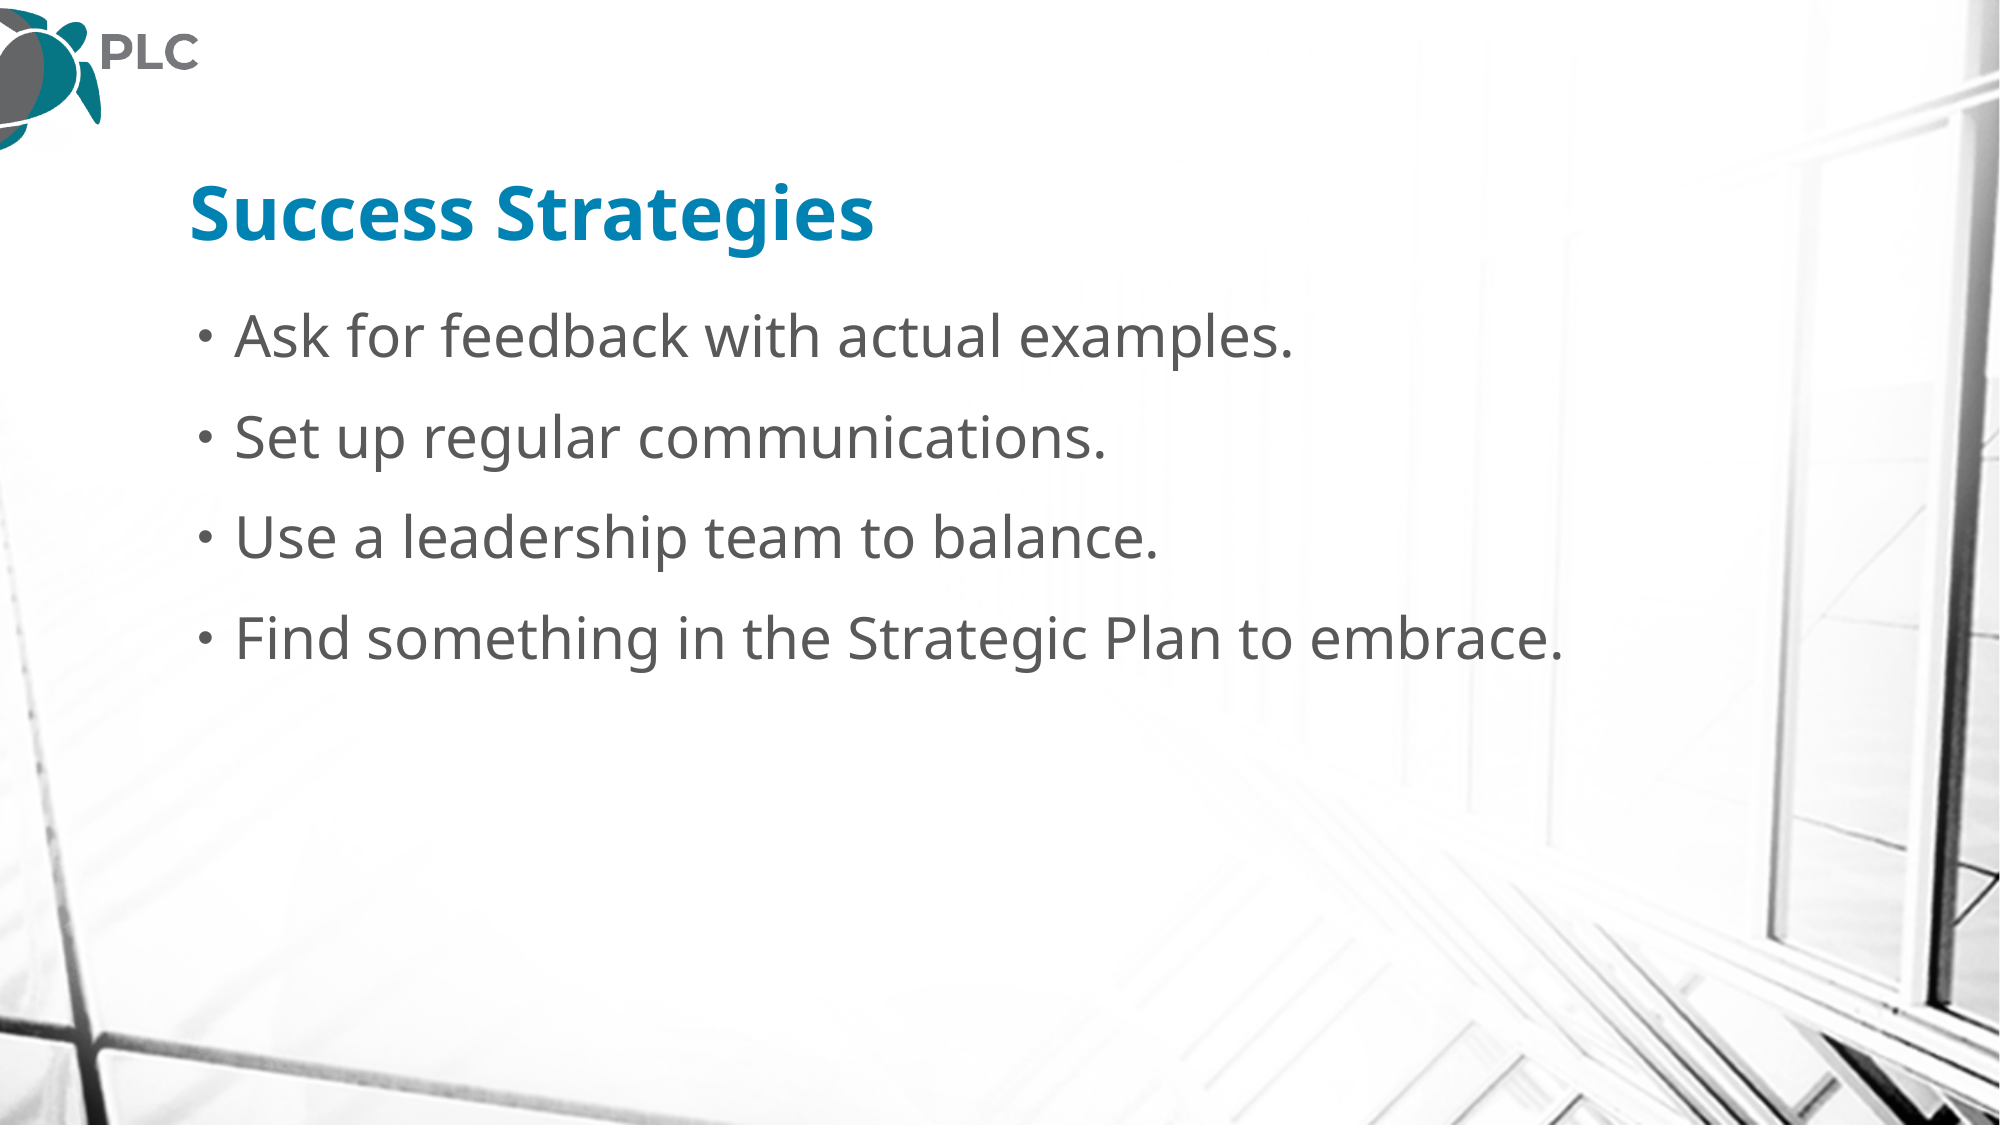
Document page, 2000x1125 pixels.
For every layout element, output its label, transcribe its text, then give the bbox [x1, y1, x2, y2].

list Ask for feedback with actual examples. Set up regular communications. Use a leadership team to balance. Find something in the Strategic Plan to embrace. [174, 299, 1600, 988]
title Success Strategies [174, 87, 1600, 263]
picture [0, 0, 2000, 1125]
